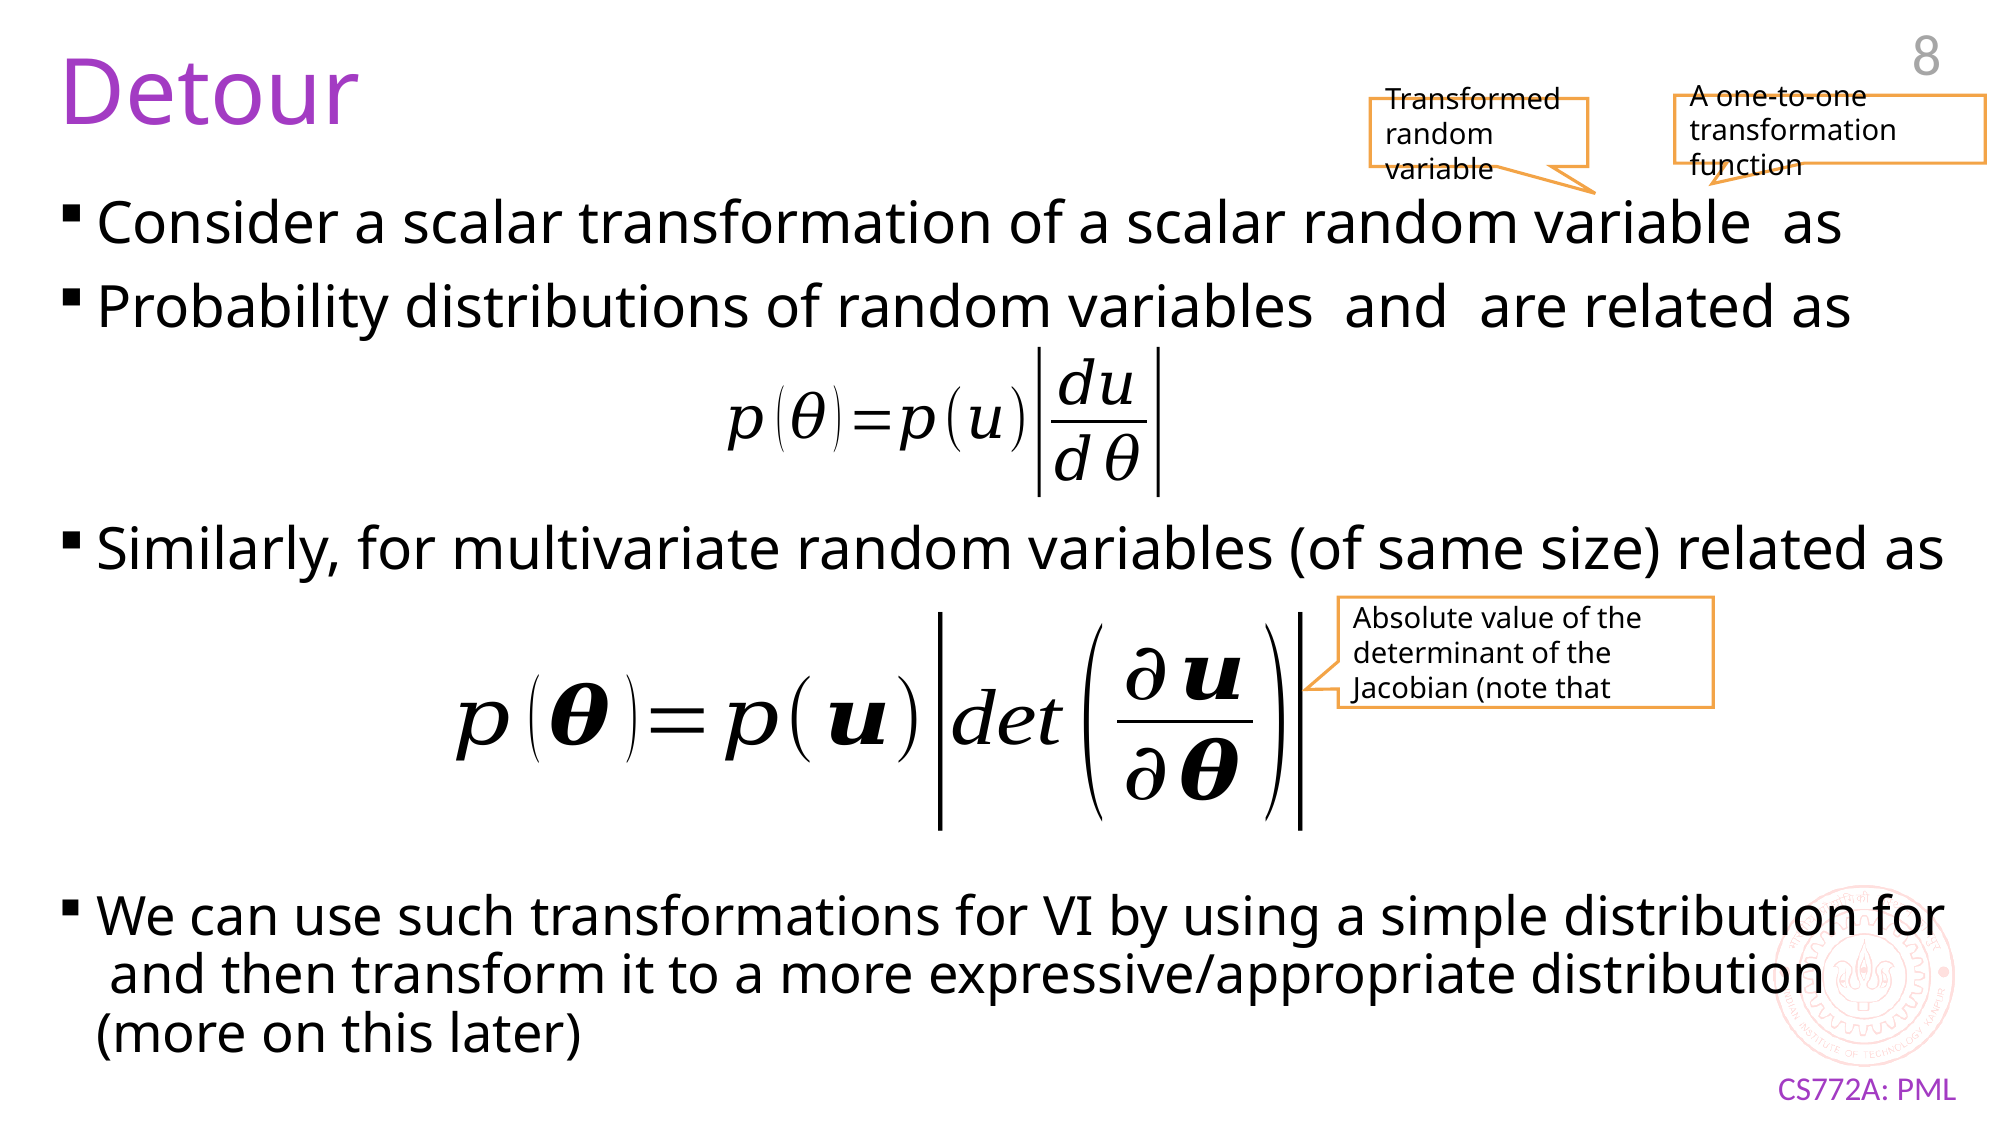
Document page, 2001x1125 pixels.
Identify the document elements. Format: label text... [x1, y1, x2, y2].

text_box Transformed random variable [1369, 97, 1596, 195]
title Detour [43, 27, 1970, 163]
text_box A one-to-one transformation function [1673, 94, 1987, 186]
text_box 8 [1857, 22, 1957, 83]
